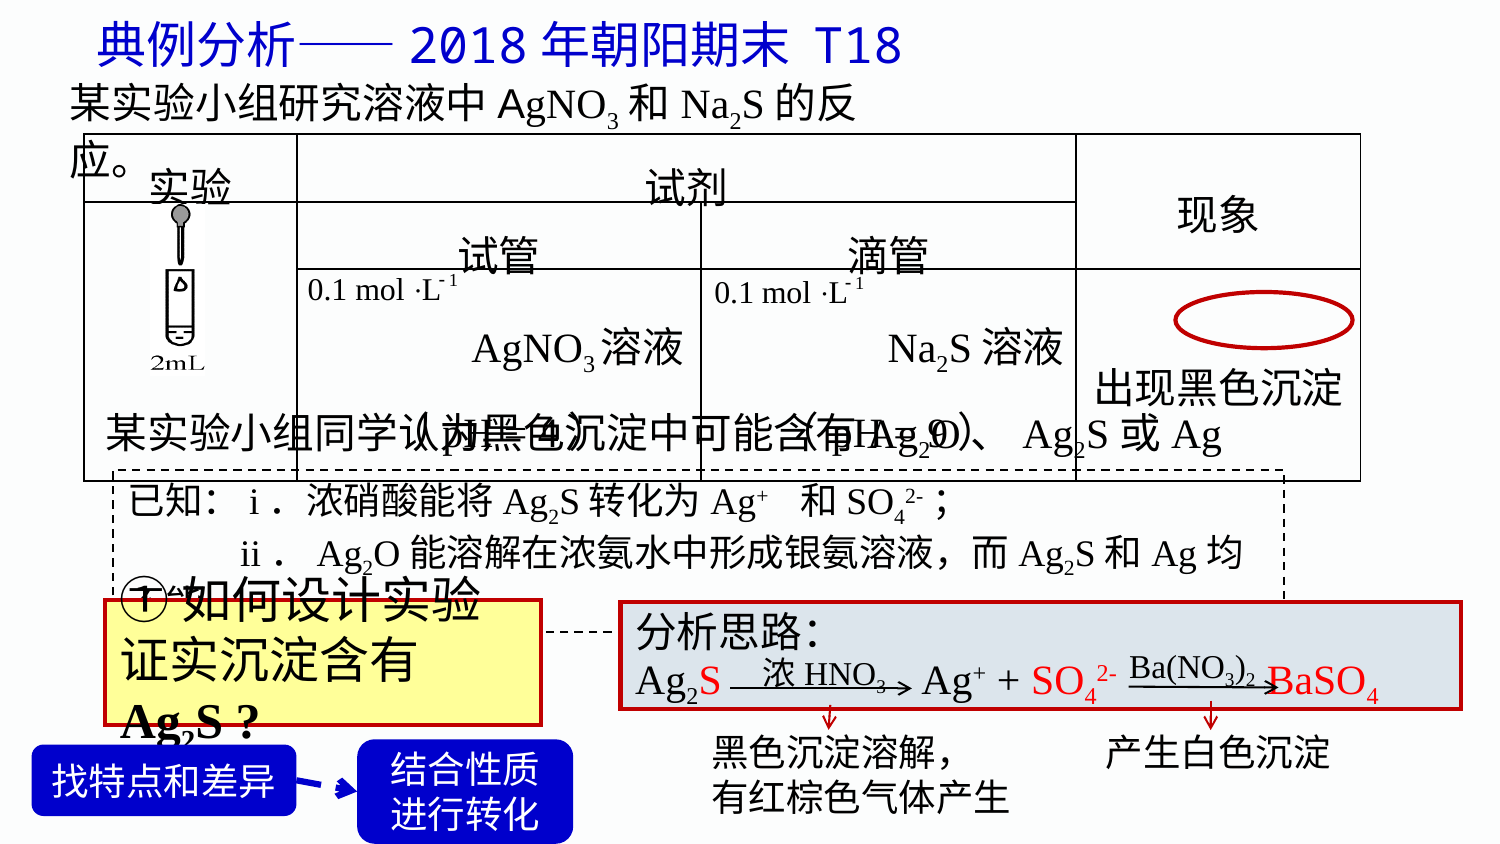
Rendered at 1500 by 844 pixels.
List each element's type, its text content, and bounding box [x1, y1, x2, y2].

text_box 浓HNO3 [748, 644, 913, 705]
table_header 试剂 [298, 135, 1075, 201]
text_box 产生白色沉淀 [1091, 721, 1352, 782]
table_cell AgNO3溶液 （pH = 4） [298, 270, 700, 399]
text_box 分析思路： Ag2S Ag+ + SO42- BaSO4 [619, 601, 1462, 710]
text_box 结合性质进行转化 [356, 738, 575, 844]
text_box ①如何设计实验证实沉淀含有Ag2S ? [104, 599, 542, 726]
table_cell [85, 203, 296, 480]
text_box Ba(NO3)2 [1114, 637, 1275, 698]
text_box 某实验小组研究溶液中AgNO3和Na2S的反应。 [55, 69, 924, 192]
text_box 已知：i．浓硝酸能将Ag2S转化为Ag+ 和SO42-； ii．Ag2O能溶解在浓氨水中形成银氨溶液，而Ag2S和Ag均不能 [112, 469, 1285, 632]
table_cell Na2S溶液 （pH = 9） [702, 270, 1075, 399]
table_cell 滴管 [702, 203, 1075, 268]
picture [149, 204, 205, 376]
text_box 黑色沉淀溶解， 有红棕色气体产生 [696, 721, 1029, 827]
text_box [709, 267, 871, 313]
table_cell 出现黑色沉淀 [1077, 270, 1360, 480]
text_box 找特点和差异 [30, 743, 298, 818]
text_box 某实验小组同学认为黑色沉淀中可能含有Ag2O、Ag2S或Ag [90, 399, 1264, 471]
table_header 现象 [1077, 135, 1360, 268]
table_cell 试管 [298, 203, 700, 268]
text_box 典例分析——2018年朝阳期末 T18 [81, 5, 931, 81]
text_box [302, 264, 464, 310]
table_header 实验 [85, 135, 296, 201]
